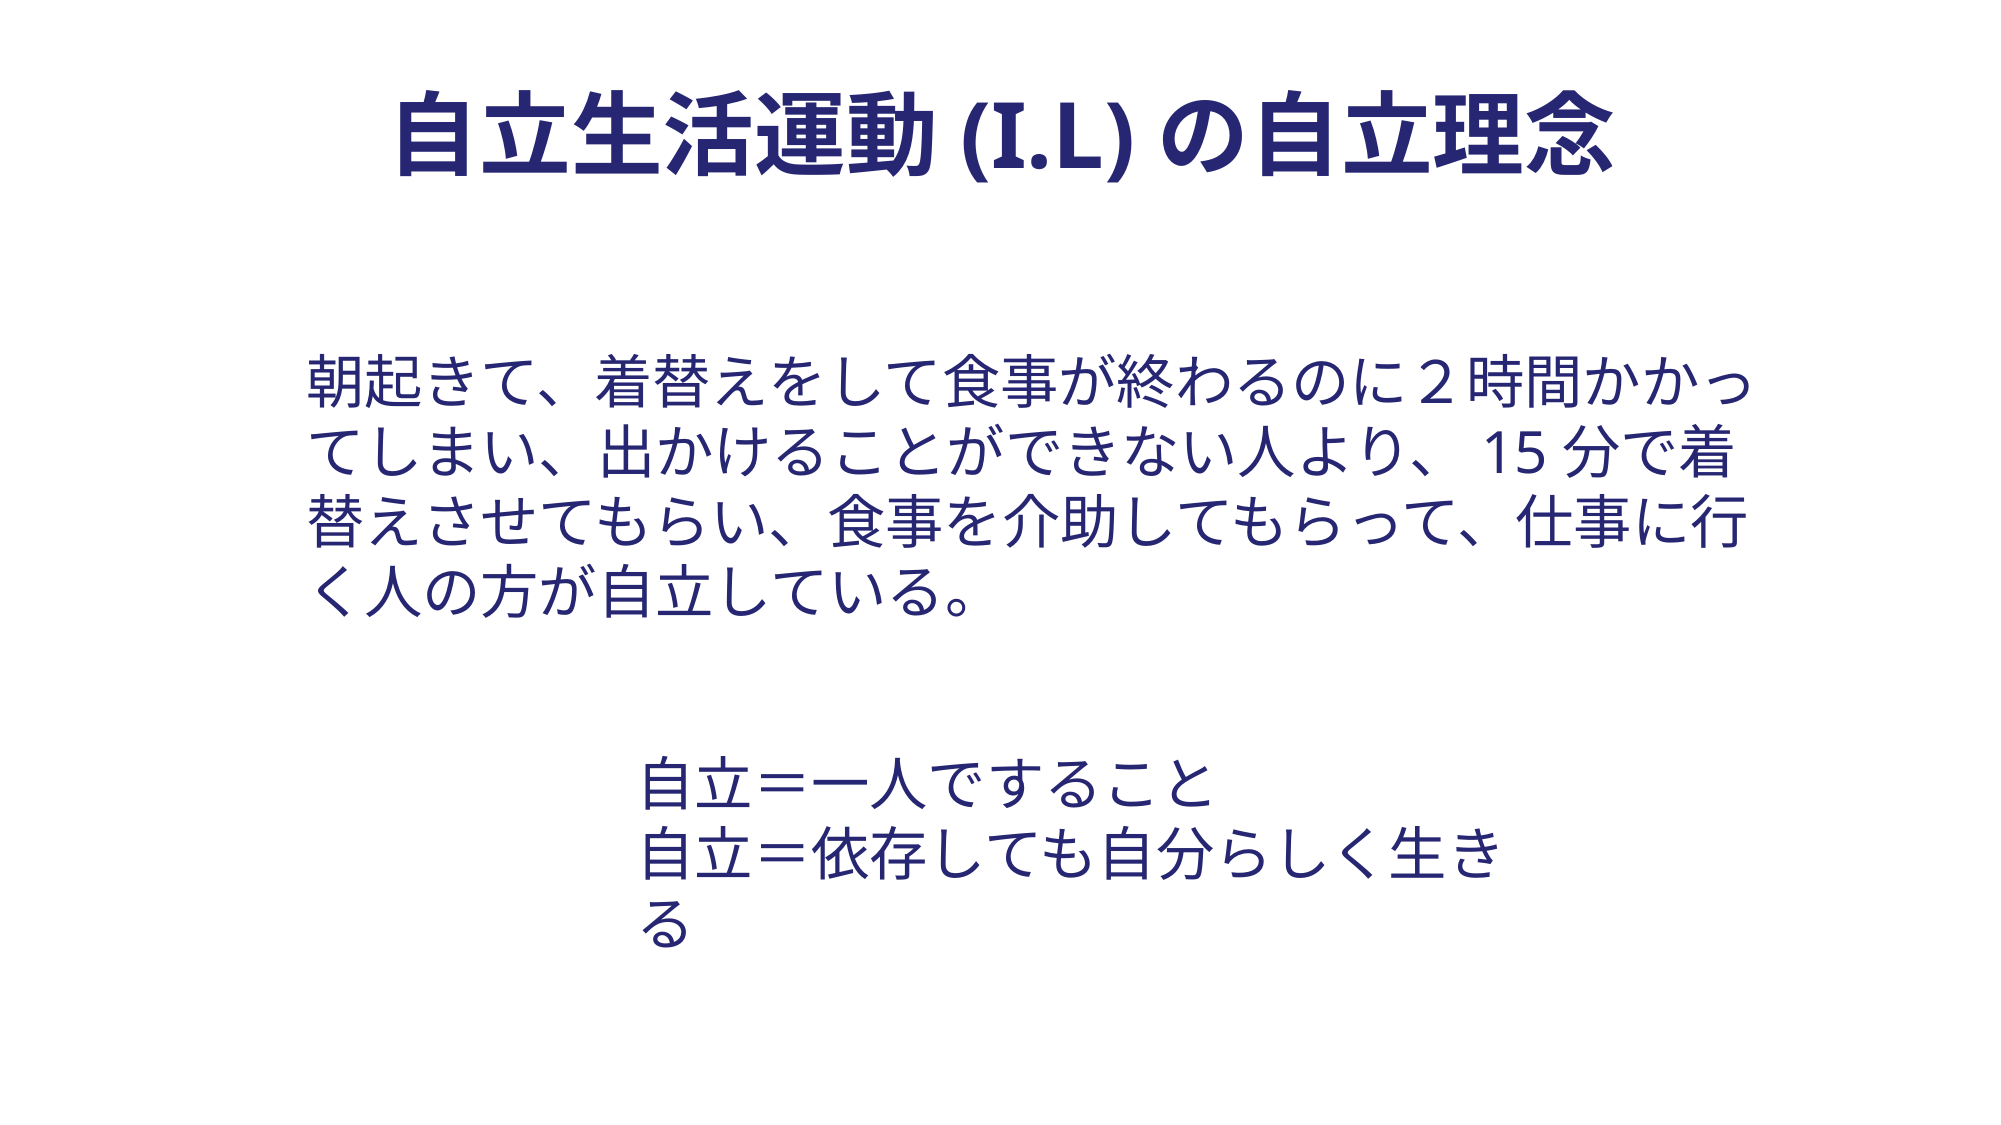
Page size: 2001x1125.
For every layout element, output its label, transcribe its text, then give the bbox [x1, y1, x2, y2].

text_box 自立＝一人ですること 自立＝依存しても自分らしく生きる [621, 739, 1532, 965]
title 自立生活運動(I.L)の自立理念 [102, 55, 1903, 209]
text_box 朝起きて、着替えをして食事が終わるのに２時間かかってしまい、出かけることができない人より、15分で着替えさせてもらい、食事を介助してもらって、仕事に行く人の方が自立している。 [291, 338, 1780, 633]
